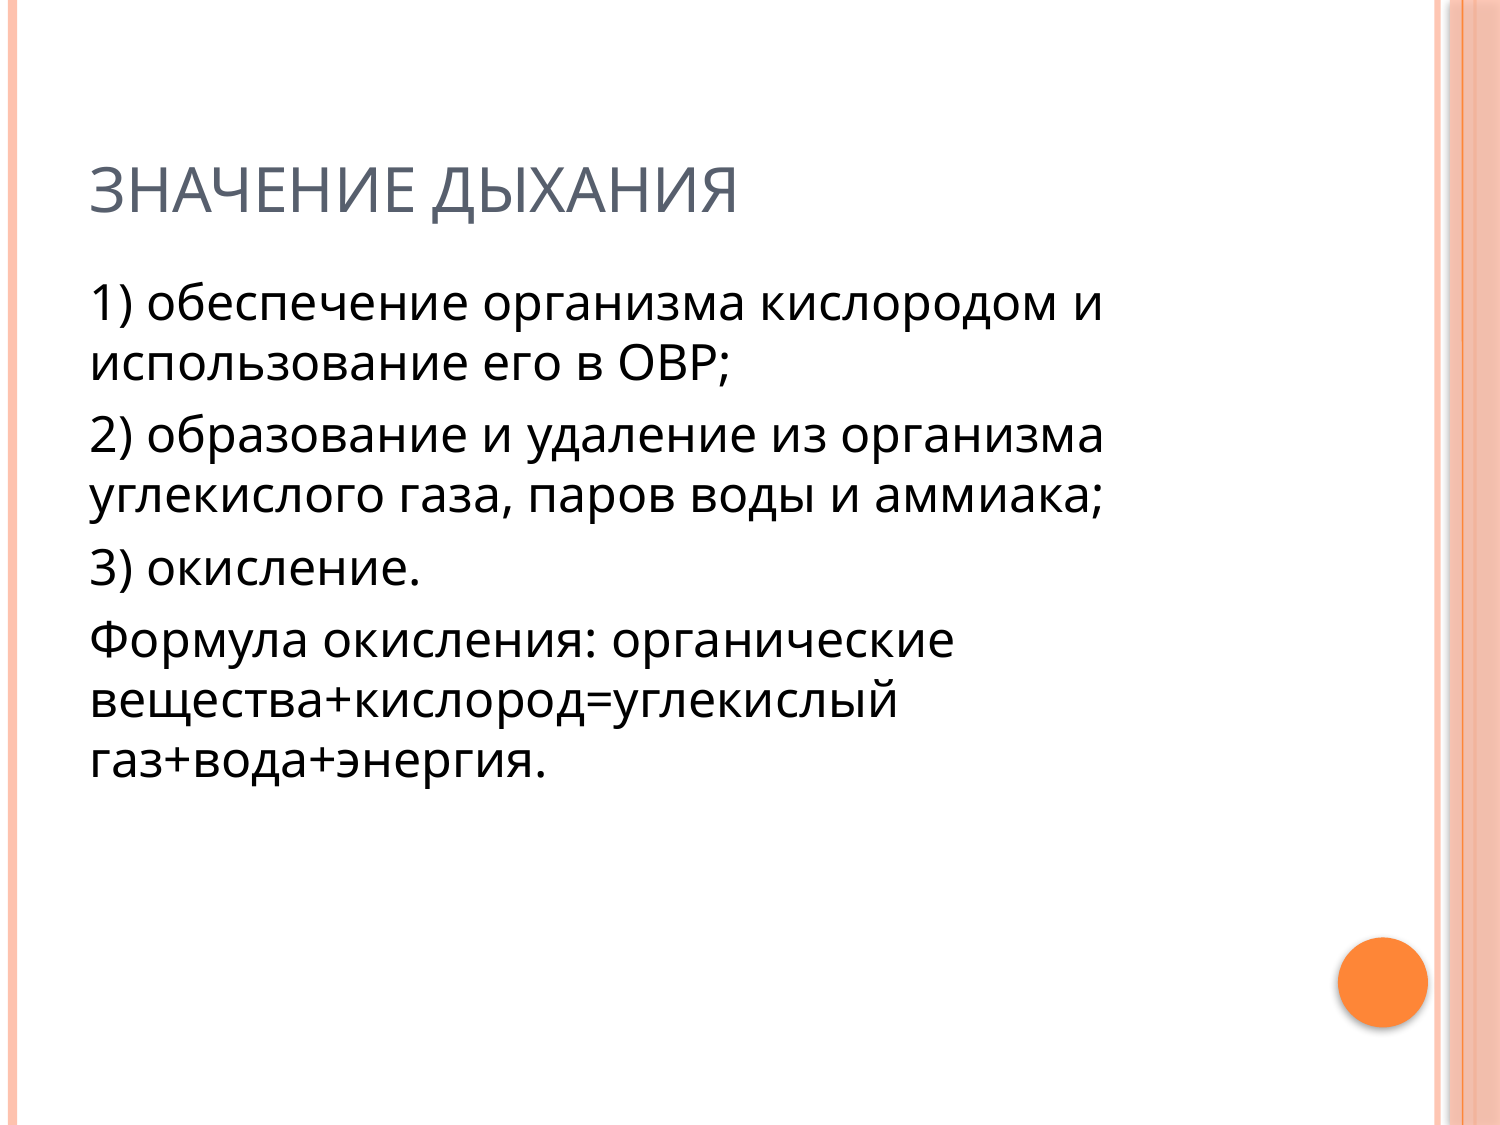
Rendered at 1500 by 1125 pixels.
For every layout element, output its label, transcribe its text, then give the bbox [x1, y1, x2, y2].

list 1) обеспечение организма кислородом и использование его в ОВР; 2) образование и удаление из организма углекислого газа, паров воды и аммиака; 3) окисление. Формула окисления: органические вещества+кислород=углекислый газ+вода+энергия. [75, 262, 1300, 1062]
title Значение дыхания [75, 45, 1300, 233]
